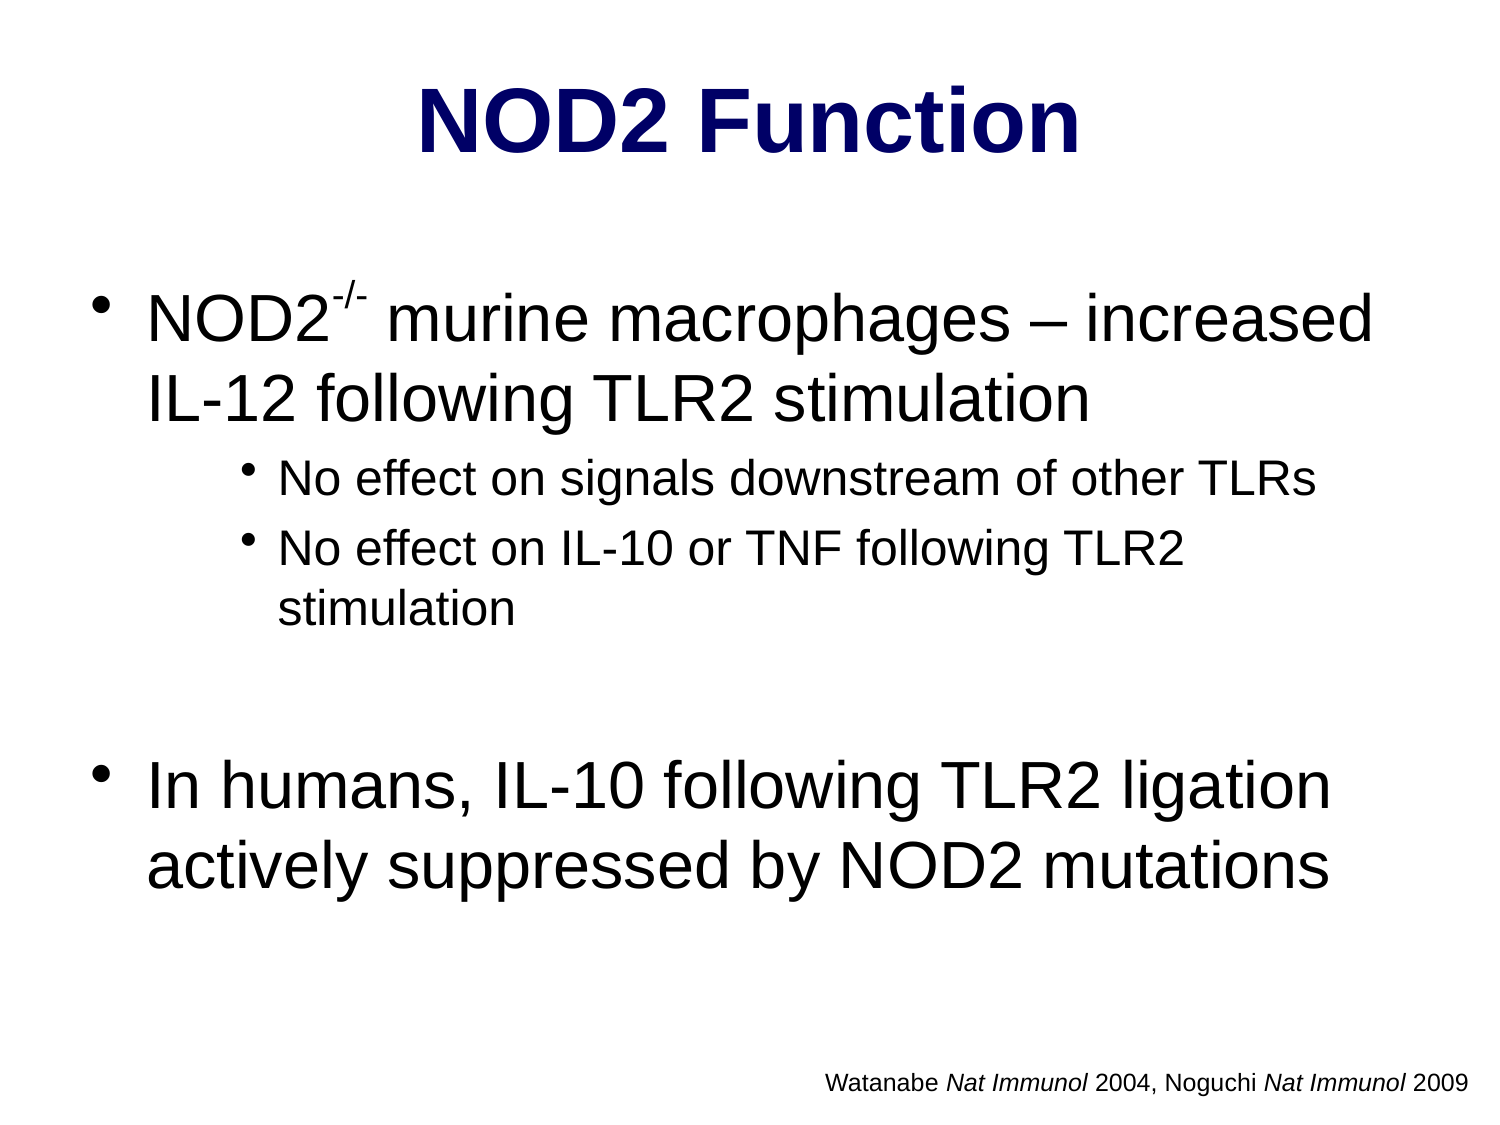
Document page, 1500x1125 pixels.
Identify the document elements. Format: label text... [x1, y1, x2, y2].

text_box Watanabe Nat Immunol 2004, Noguchi Nat Immunol 2009 [810, 1058, 1484, 1104]
list NOD2-/- murine macrophages – increased IL-12 following TLR2 stimulation No effect on signals downstream of other TLRs No effect on IL-10 or TNF following TLR2 stimulation In humans, IL-10 following TLR2 ligation actively suppressed by NOD2 mutations [74, 262, 1426, 1006]
title NOD2 Function [0, 0, 1500, 232]
